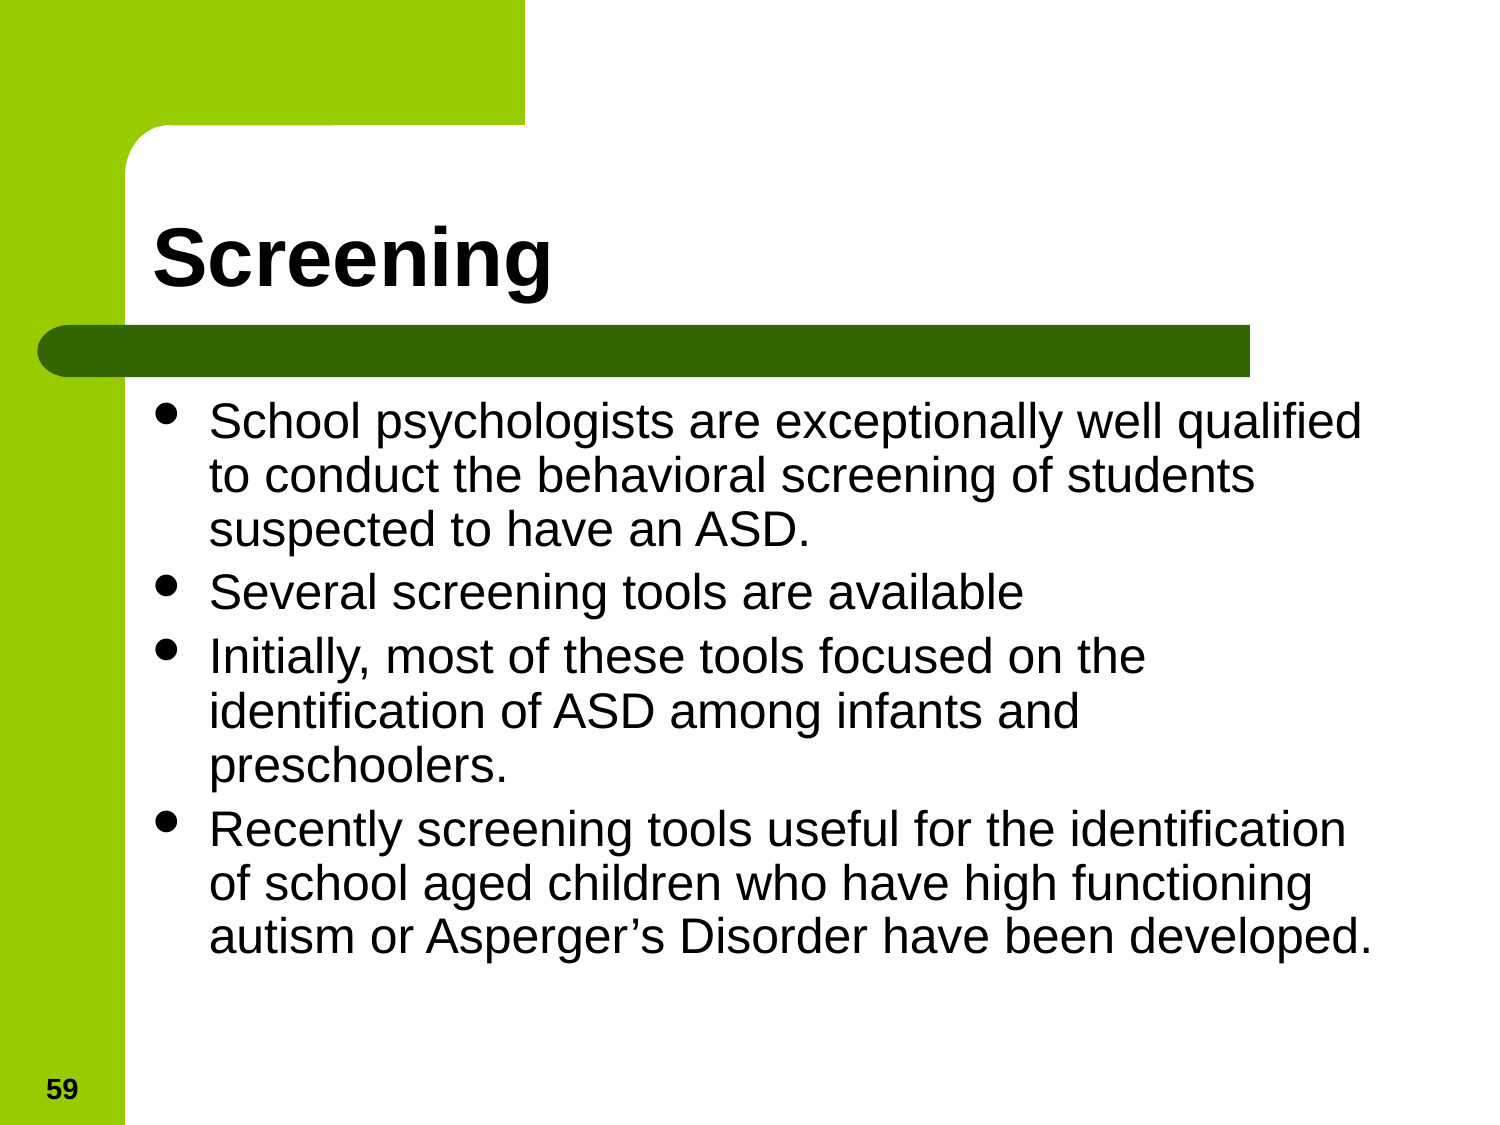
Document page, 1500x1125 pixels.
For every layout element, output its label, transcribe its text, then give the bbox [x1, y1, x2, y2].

list School psychologists are exceptionally well qualified to conduct the behavioral screening of students suspected to have an ASD. Several screening tools are available Initially, most of these tools focused on the identification of ASD among infants and preschoolers. Recently screening tools useful for the identification of school aged children who have high functioning autism or Asperger’s Disorder have been developed. [137, 387, 1400, 999]
title Screening [137, 124, 1438, 313]
slide_number 59 [0, 1032, 126, 1113]
